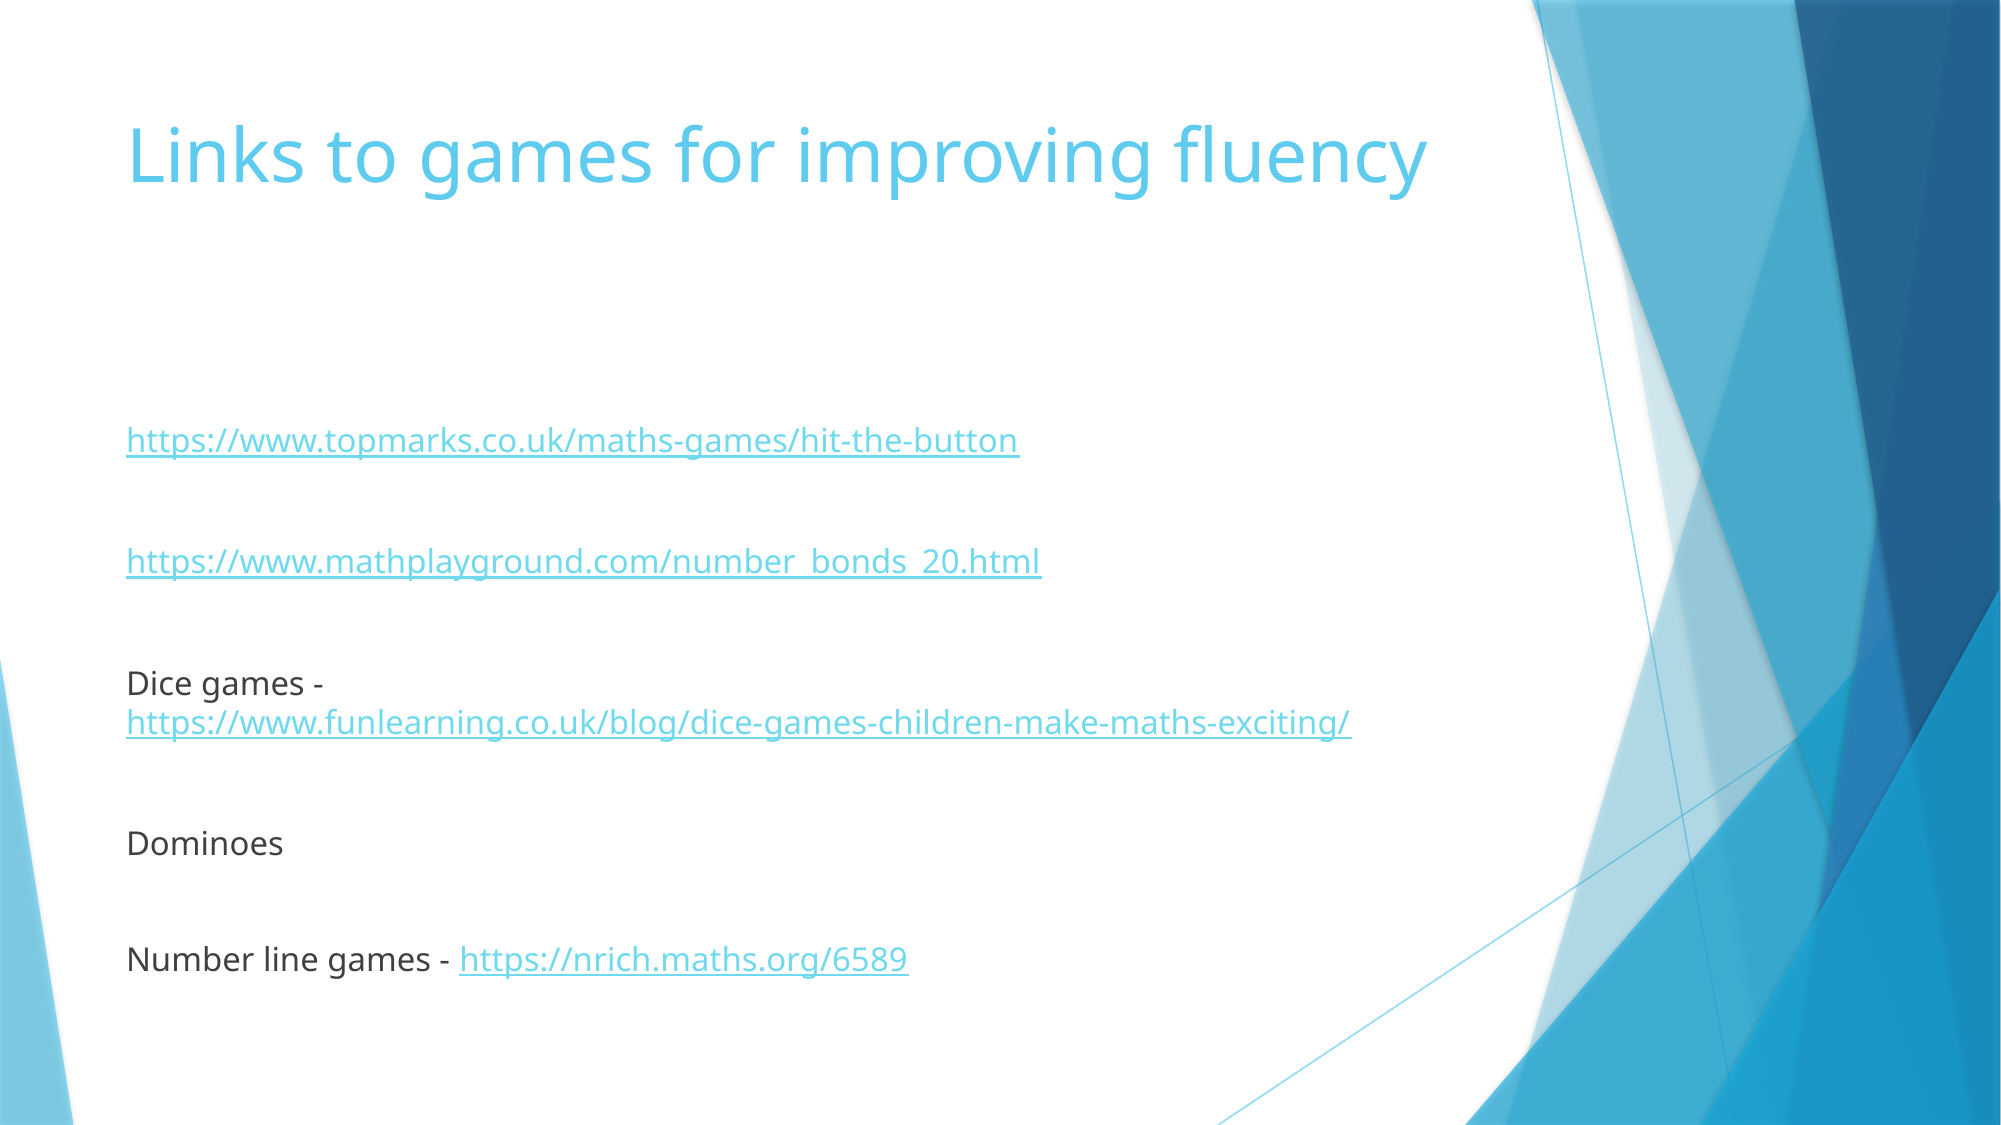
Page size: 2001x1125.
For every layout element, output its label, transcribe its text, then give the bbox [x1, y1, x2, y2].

list https://www.topmarks.co.uk/maths-games/hit-the-button https://www.mathplayground.com/number_bonds_20.html Dice games - https://www.funlearning.co.uk/blog/dice-games-children-make-maths-exciting/ Dominoes Number line games - https://nrich.maths.org/6589 [111, 354, 1522, 992]
title Links to games for improving fluency [111, 99, 1522, 317]
